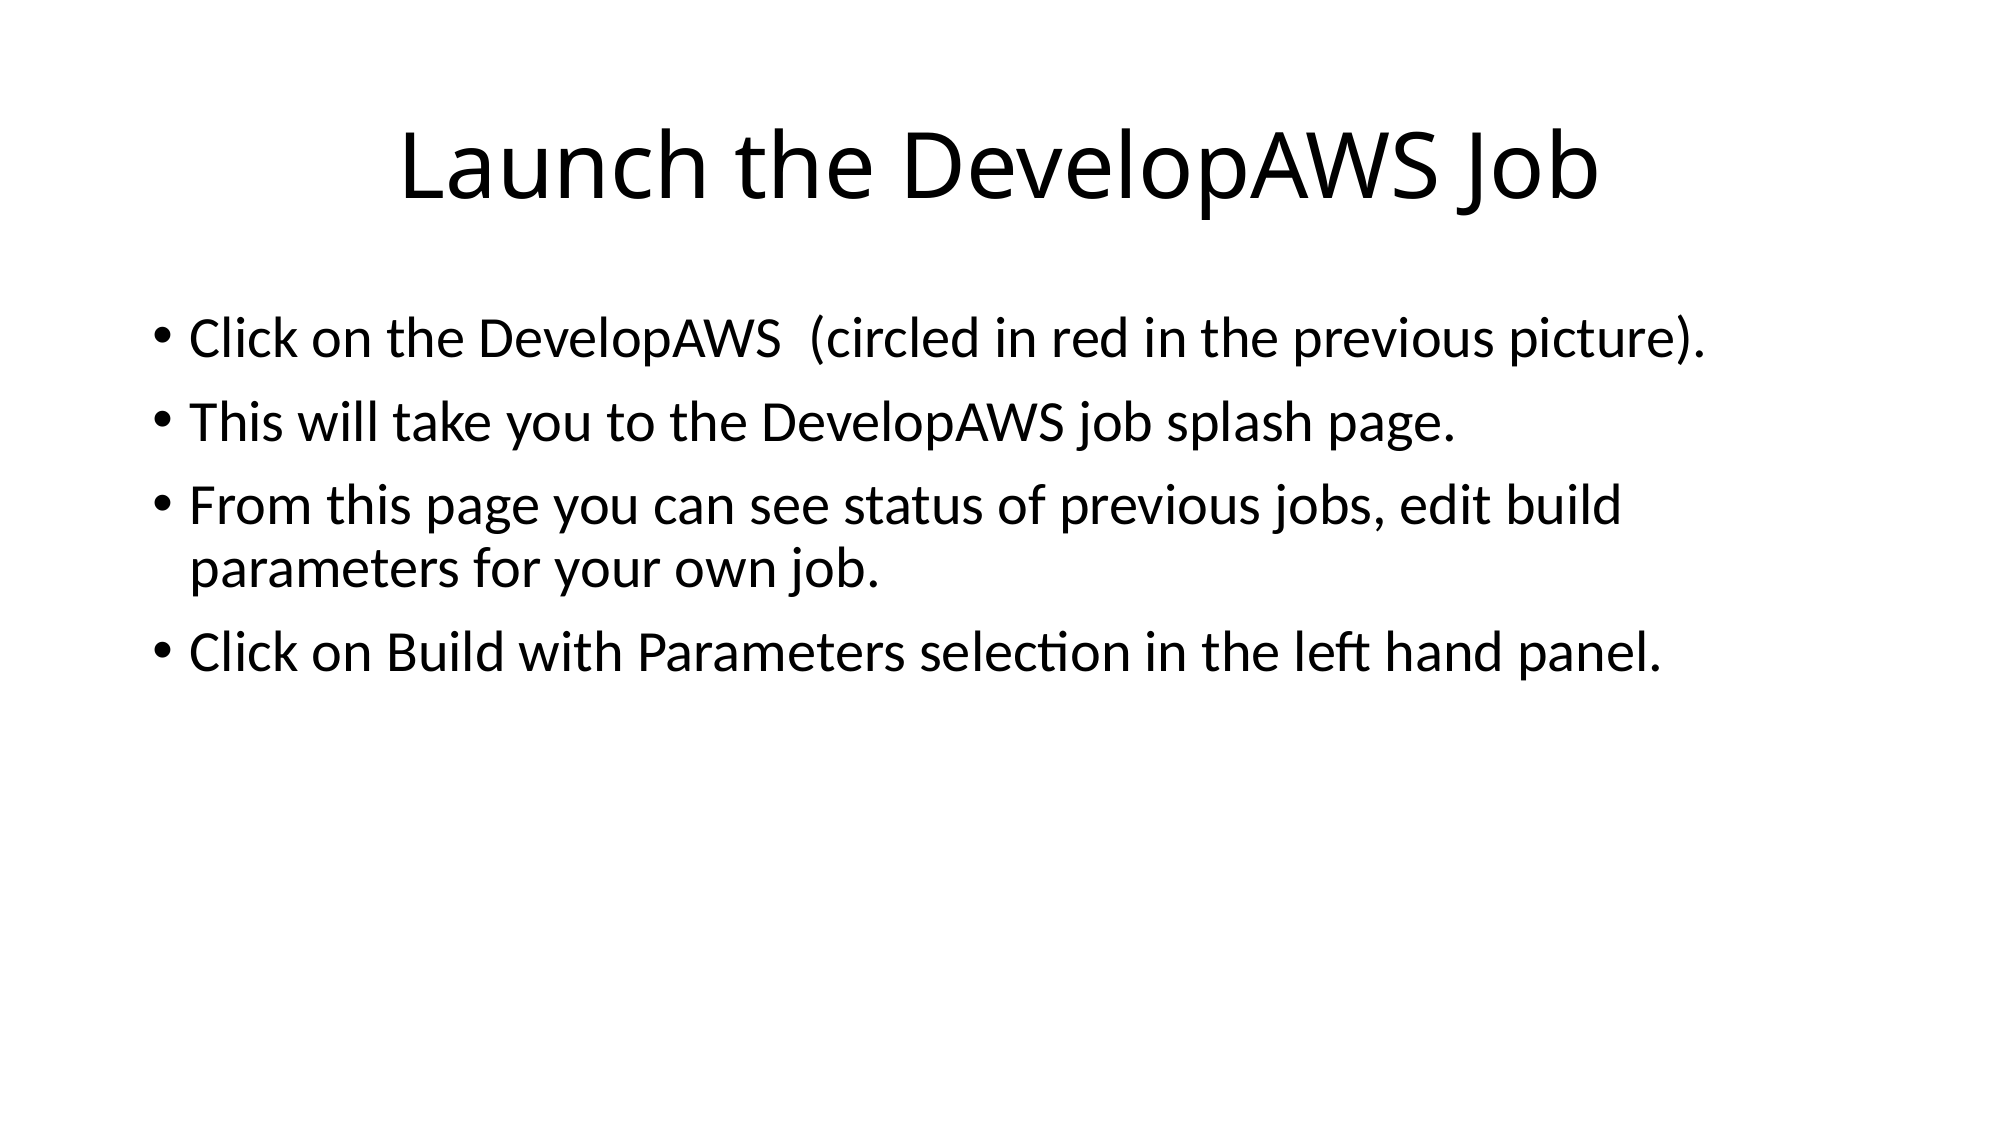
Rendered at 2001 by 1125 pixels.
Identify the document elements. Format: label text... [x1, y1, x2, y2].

title Launch the DevelopAWS Job [137, 59, 1863, 278]
list Click on the DevelopAWS (circled in red in the previous picture). This will take you to the DevelopAWS job splash page. From this page you can see status of previous jobs, edit build parameters for your own job. Click on Build with Parameters selection in the left hand panel. [137, 299, 1863, 1014]
